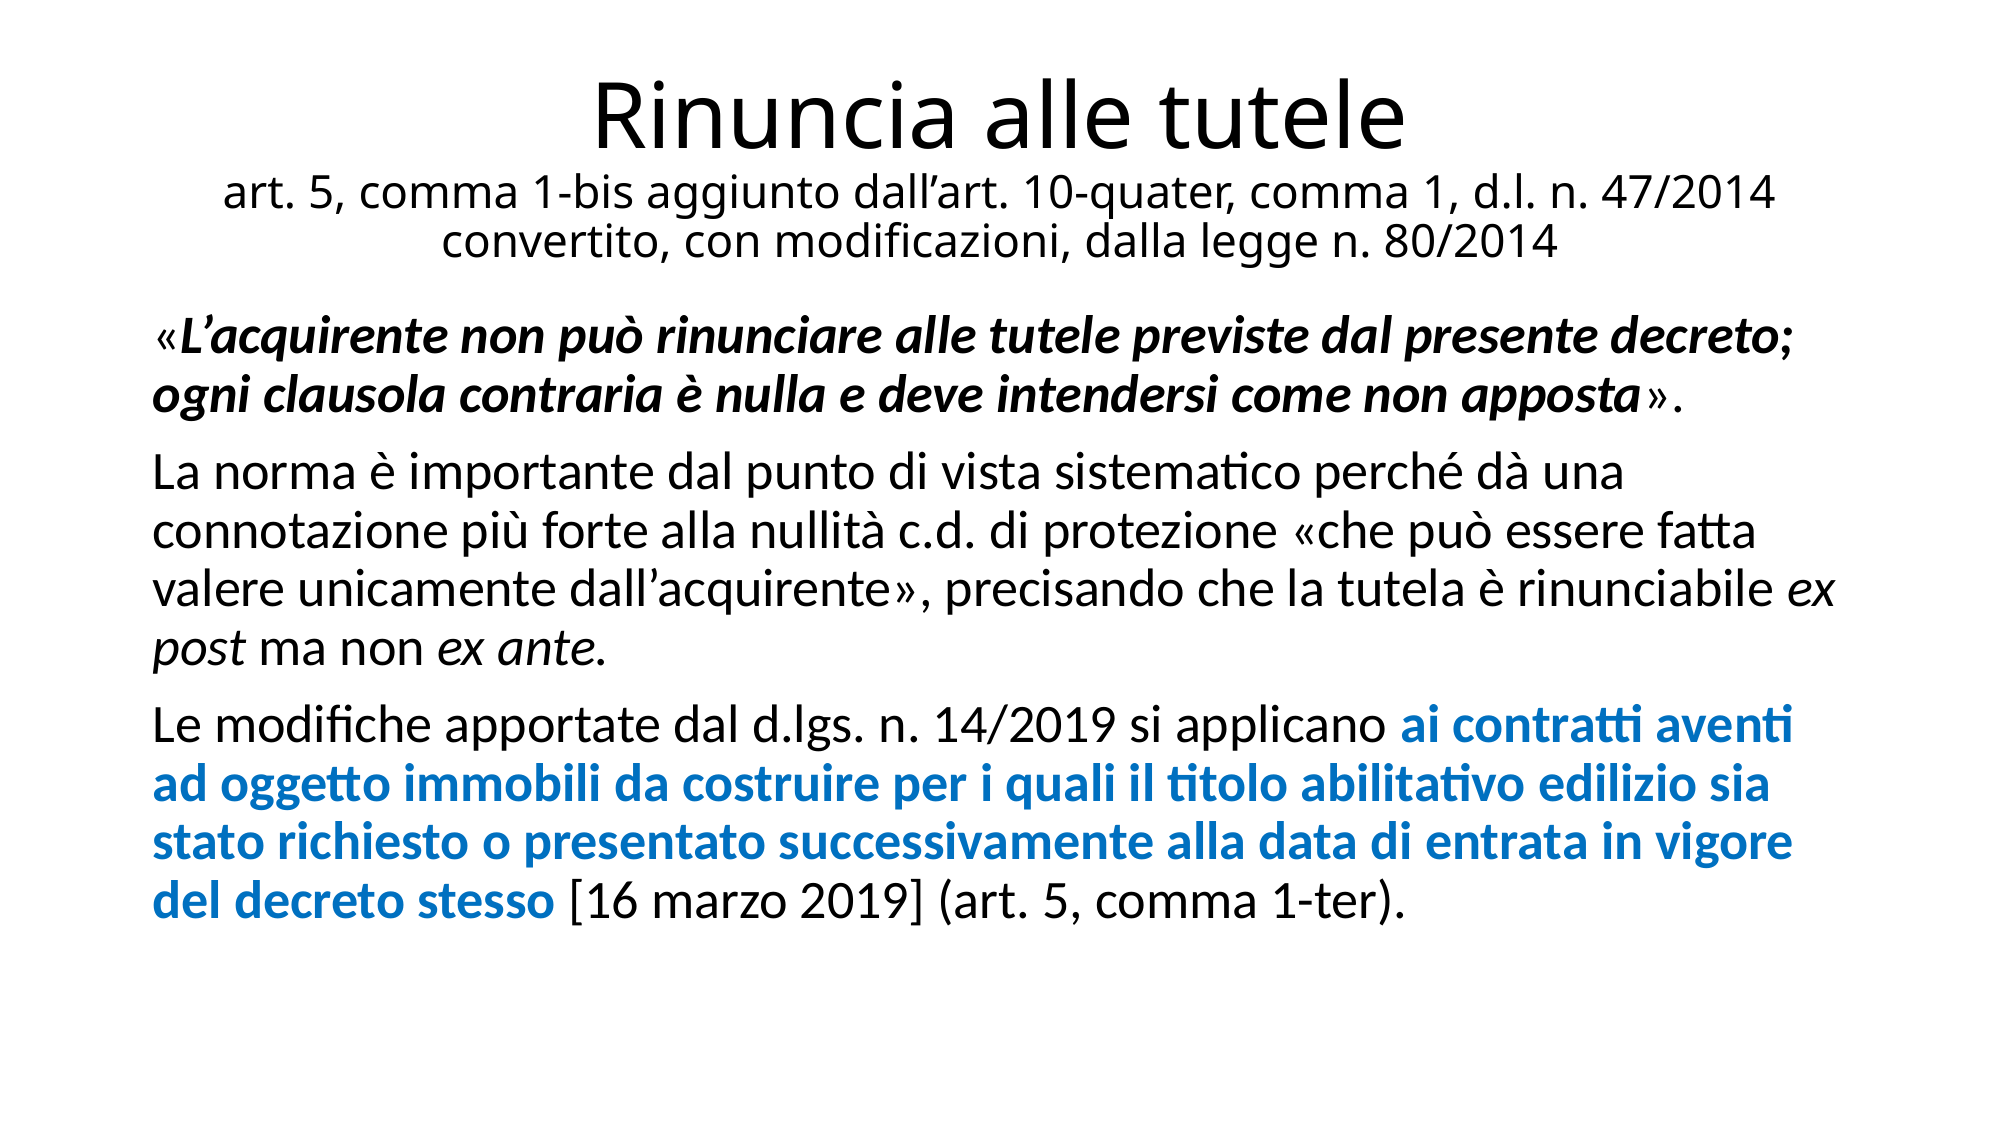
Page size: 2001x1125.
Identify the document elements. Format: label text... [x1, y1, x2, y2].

list «L’acquirente non può rinunciare alle tutele previste dal presente decreto; ogni clausola contraria è nulla e deve intendersi come non apposta». La norma è importante dal punto di vista sistematico perché dà una connotazione più forte alla nullità c.d. di protezione «che può essere fatta valere unicamente dall’acquirente», precisando che la tutela è rinunciabile ex post ma non ex ante. Le modifiche apportate dal d.lgs. n. 14/2019 si applicano ai contratti aventi ad oggetto immobili da costruire per i quali il titolo abilitativo edilizio sia stato richiesto o presentato successivamente alla data di entrata in vigore del decreto stesso [16 marzo 2019] (art. 5, comma 1-ter). [137, 299, 1863, 1014]
title Rinuncia alle tutele art. 5, comma 1-bis aggiunto dall’art. 10-quater, comma 1, d.l. n. 47/2014 convertito, con modificazioni, dalla legge n. 80/2014 [137, 59, 1863, 278]
